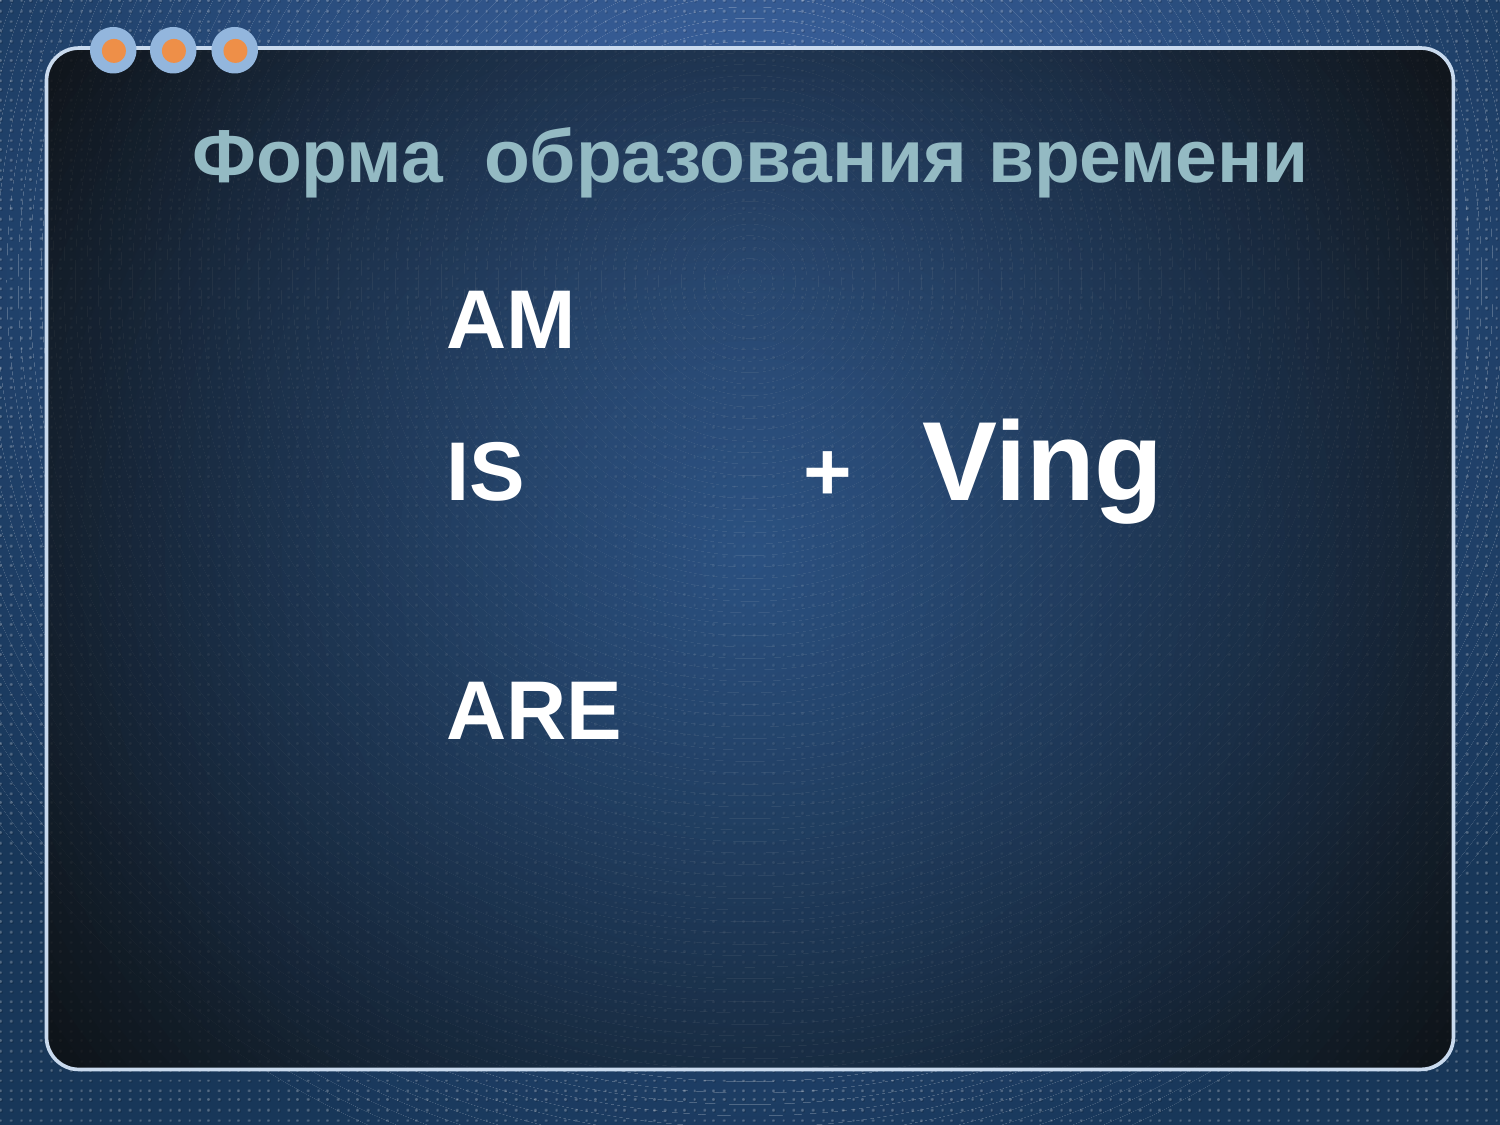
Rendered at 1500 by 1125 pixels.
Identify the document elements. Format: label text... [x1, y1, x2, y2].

title Форма образования времени [82, 75, 1419, 231]
list AM IS + Ving ARE [82, 258, 1415, 1050]
